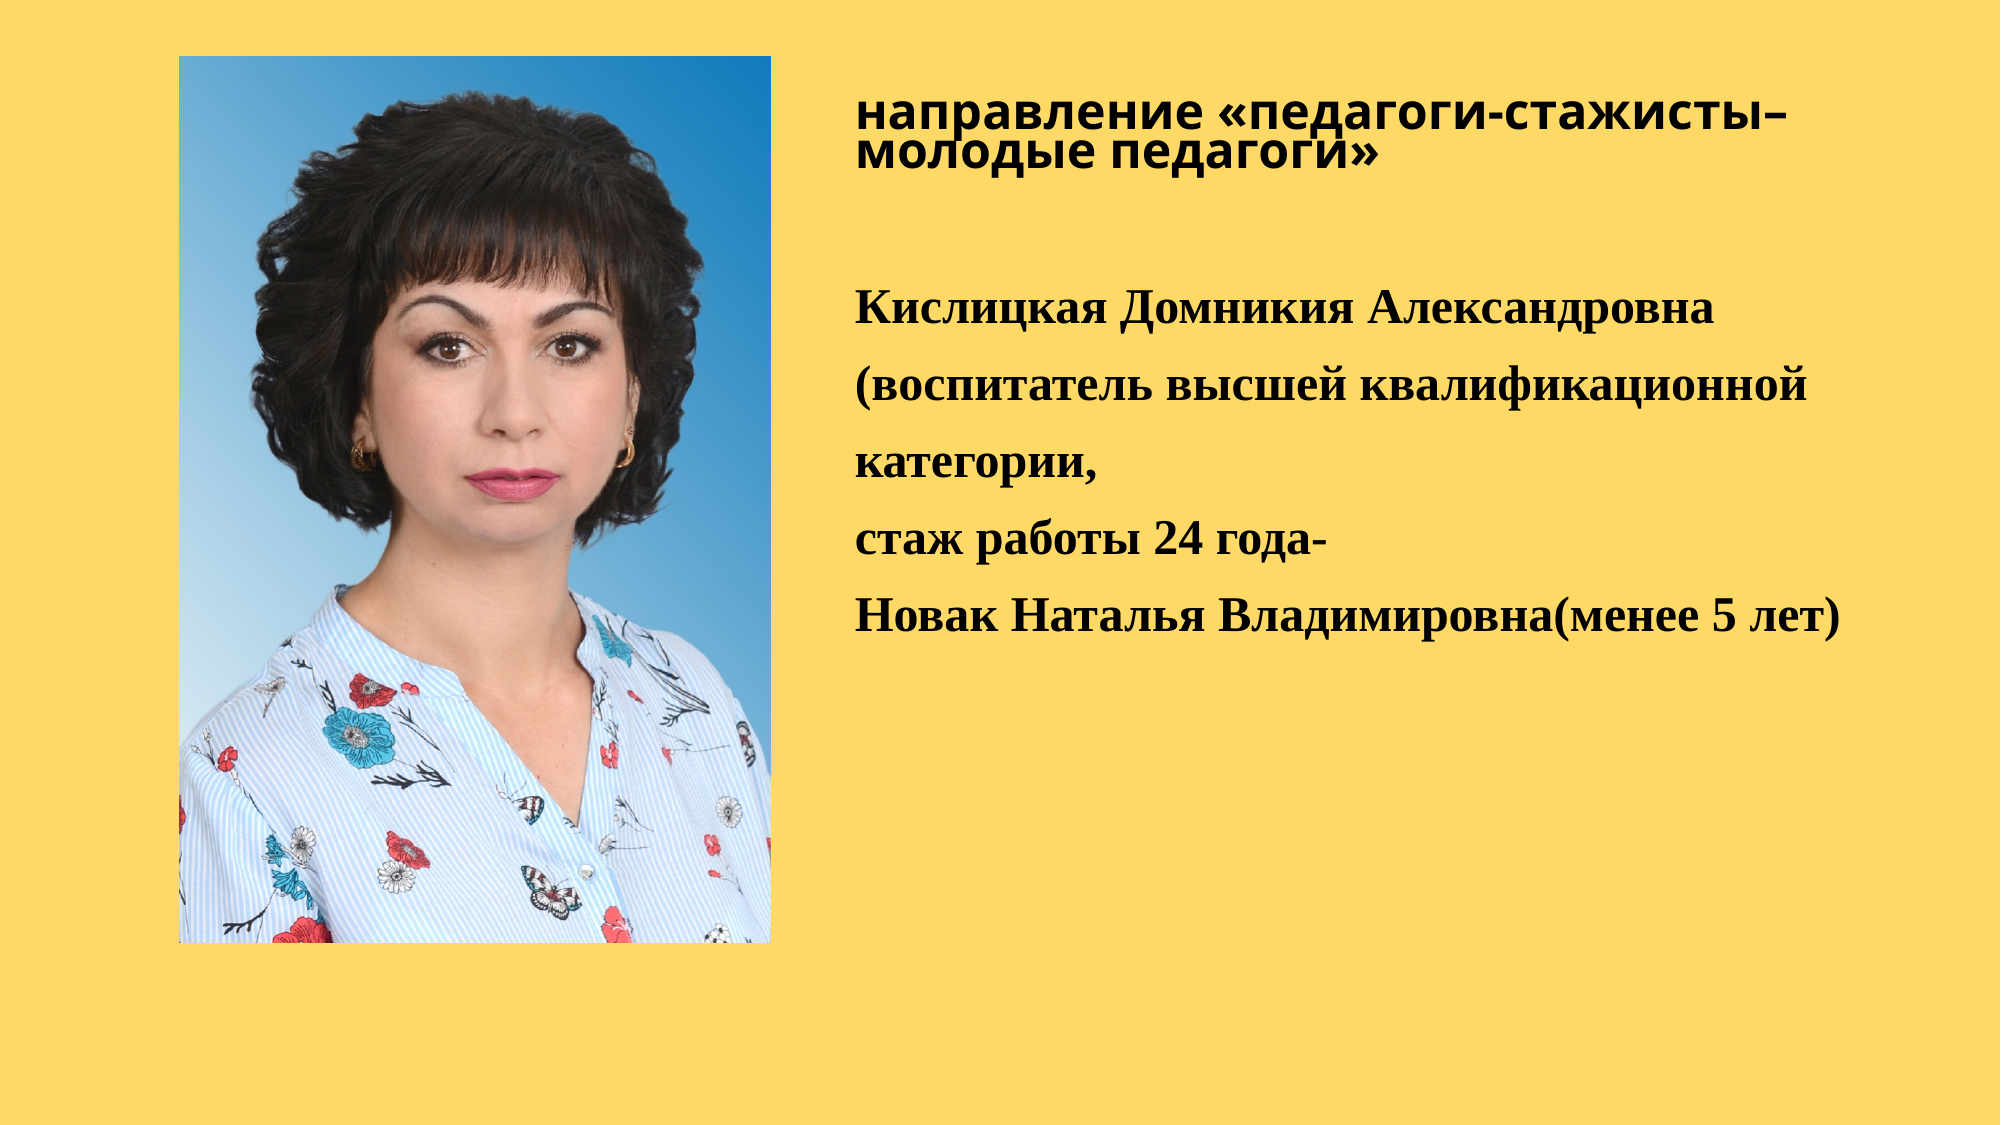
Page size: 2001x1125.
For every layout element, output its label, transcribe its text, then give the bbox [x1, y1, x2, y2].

picture [179, 56, 771, 943]
text_box направление «педагоги-стажисты– молодые педагоги» Кислицкая Домникия Александровна (воспитатель высшей квалификационной категории, стаж работы 24 года- Новак Наталья Владимировна(менее 5 лет) [839, 92, 1941, 649]
